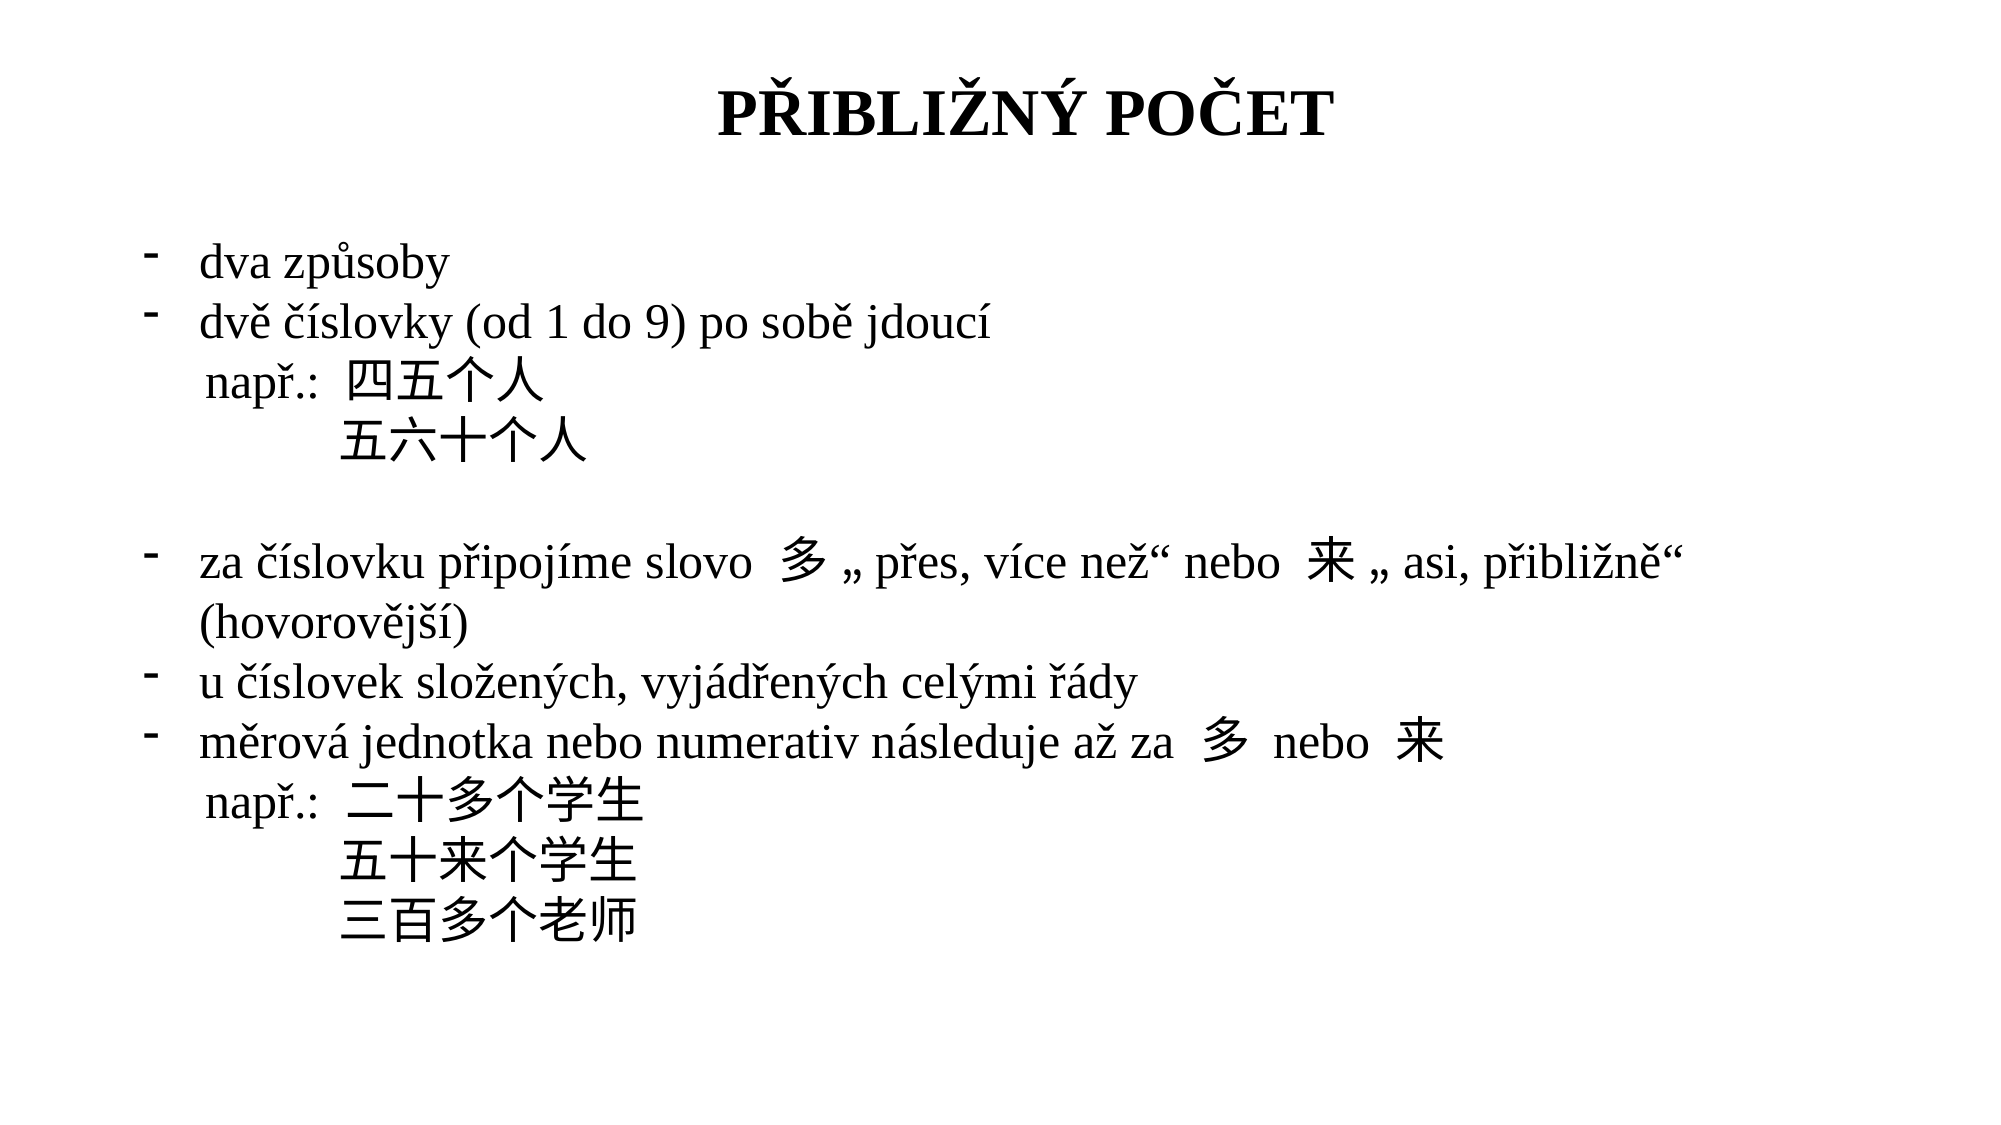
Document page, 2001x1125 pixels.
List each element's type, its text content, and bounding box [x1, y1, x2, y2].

text_box PŘIBLIŽNÝ POČET dva způsoby dvě číslovky (od 1 do 9) po sobě jdoucí např.: 四五个人 五六十个人 za číslovku připojíme slovo 多 „přes, více než“ nebo 来 „asi, přibližně“ (hovorovější) u číslovek složených, vyjádřených celými řády měrová jednotka nebo numerativ následuje až za 多 nebo 来 např.: 二十多个学生 五十来个学生 三百多个老师 [128, 60, 1925, 956]
